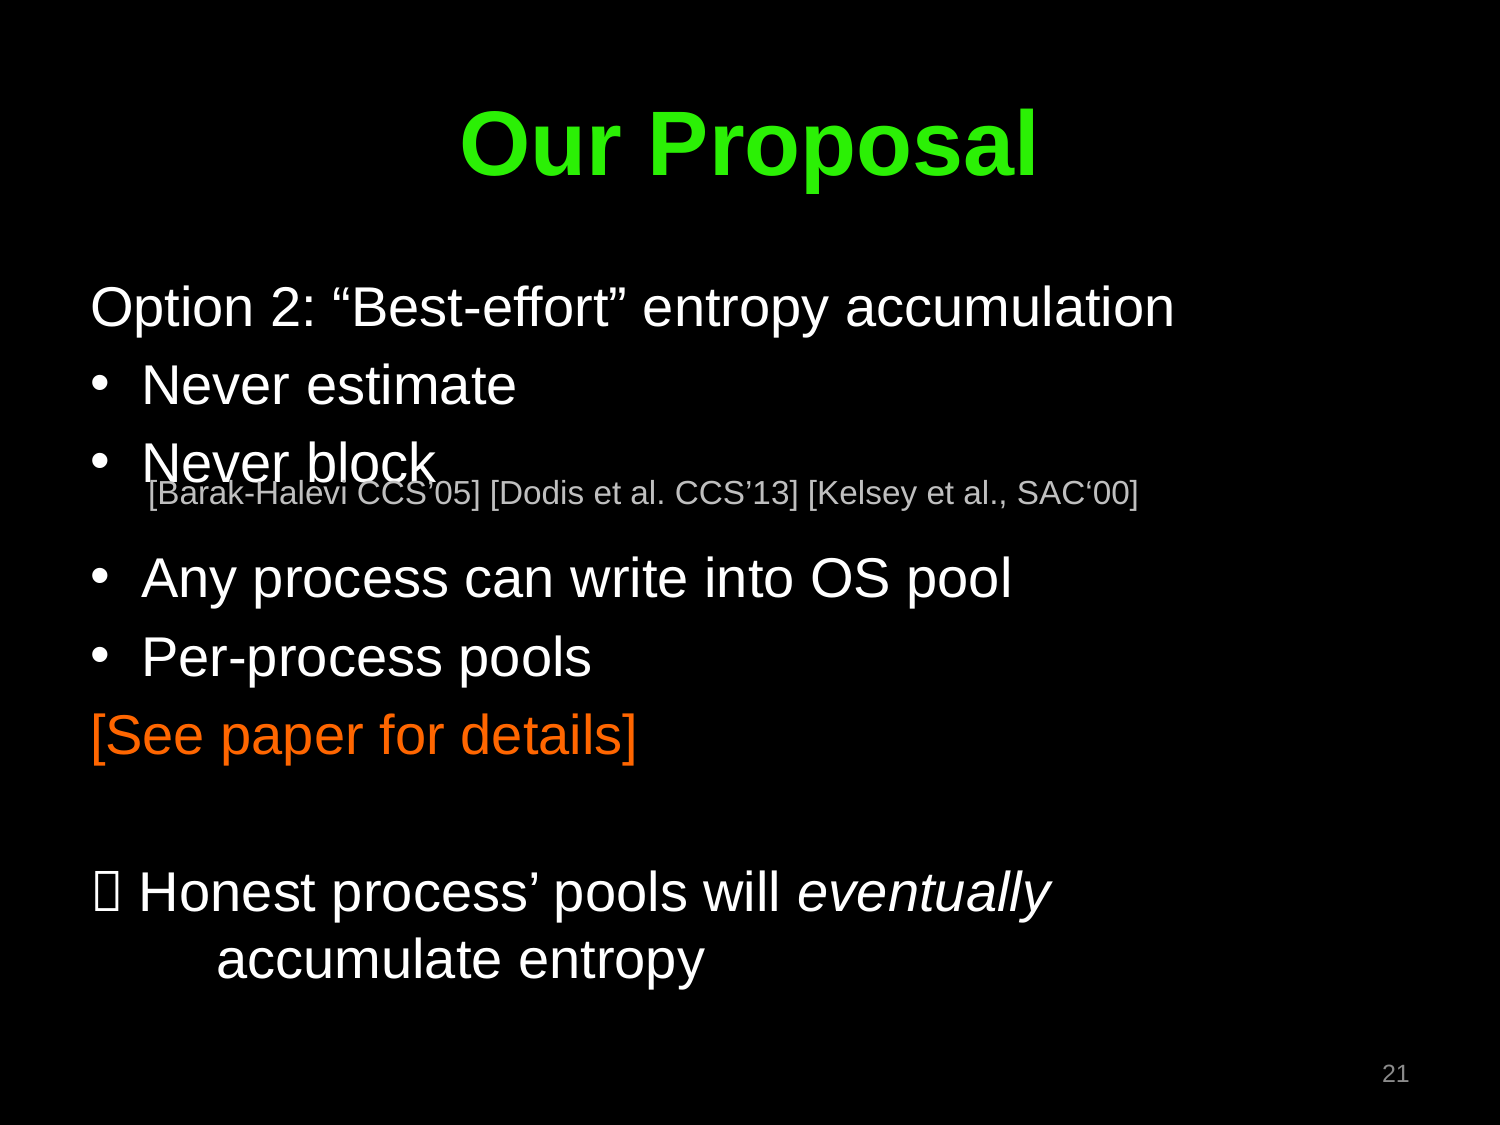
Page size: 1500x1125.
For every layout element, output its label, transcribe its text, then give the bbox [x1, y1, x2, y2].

text_box [Barak-Halevi CCS’05] [Dodis et al. CCS’13] [Kelsey et al., SAC‘00] [133, 439, 1454, 544]
slide_number 21 [1074, 1042, 1425, 1103]
title Our Proposal [75, 45, 1425, 233]
list Option 2: “Best-effort” entropy accumulation Never estimate Never block Any process can write into OS pool Per-process pools [See paper for details]  Honest process’ pools will eventually accumulate entropy [75, 262, 1425, 1005]
